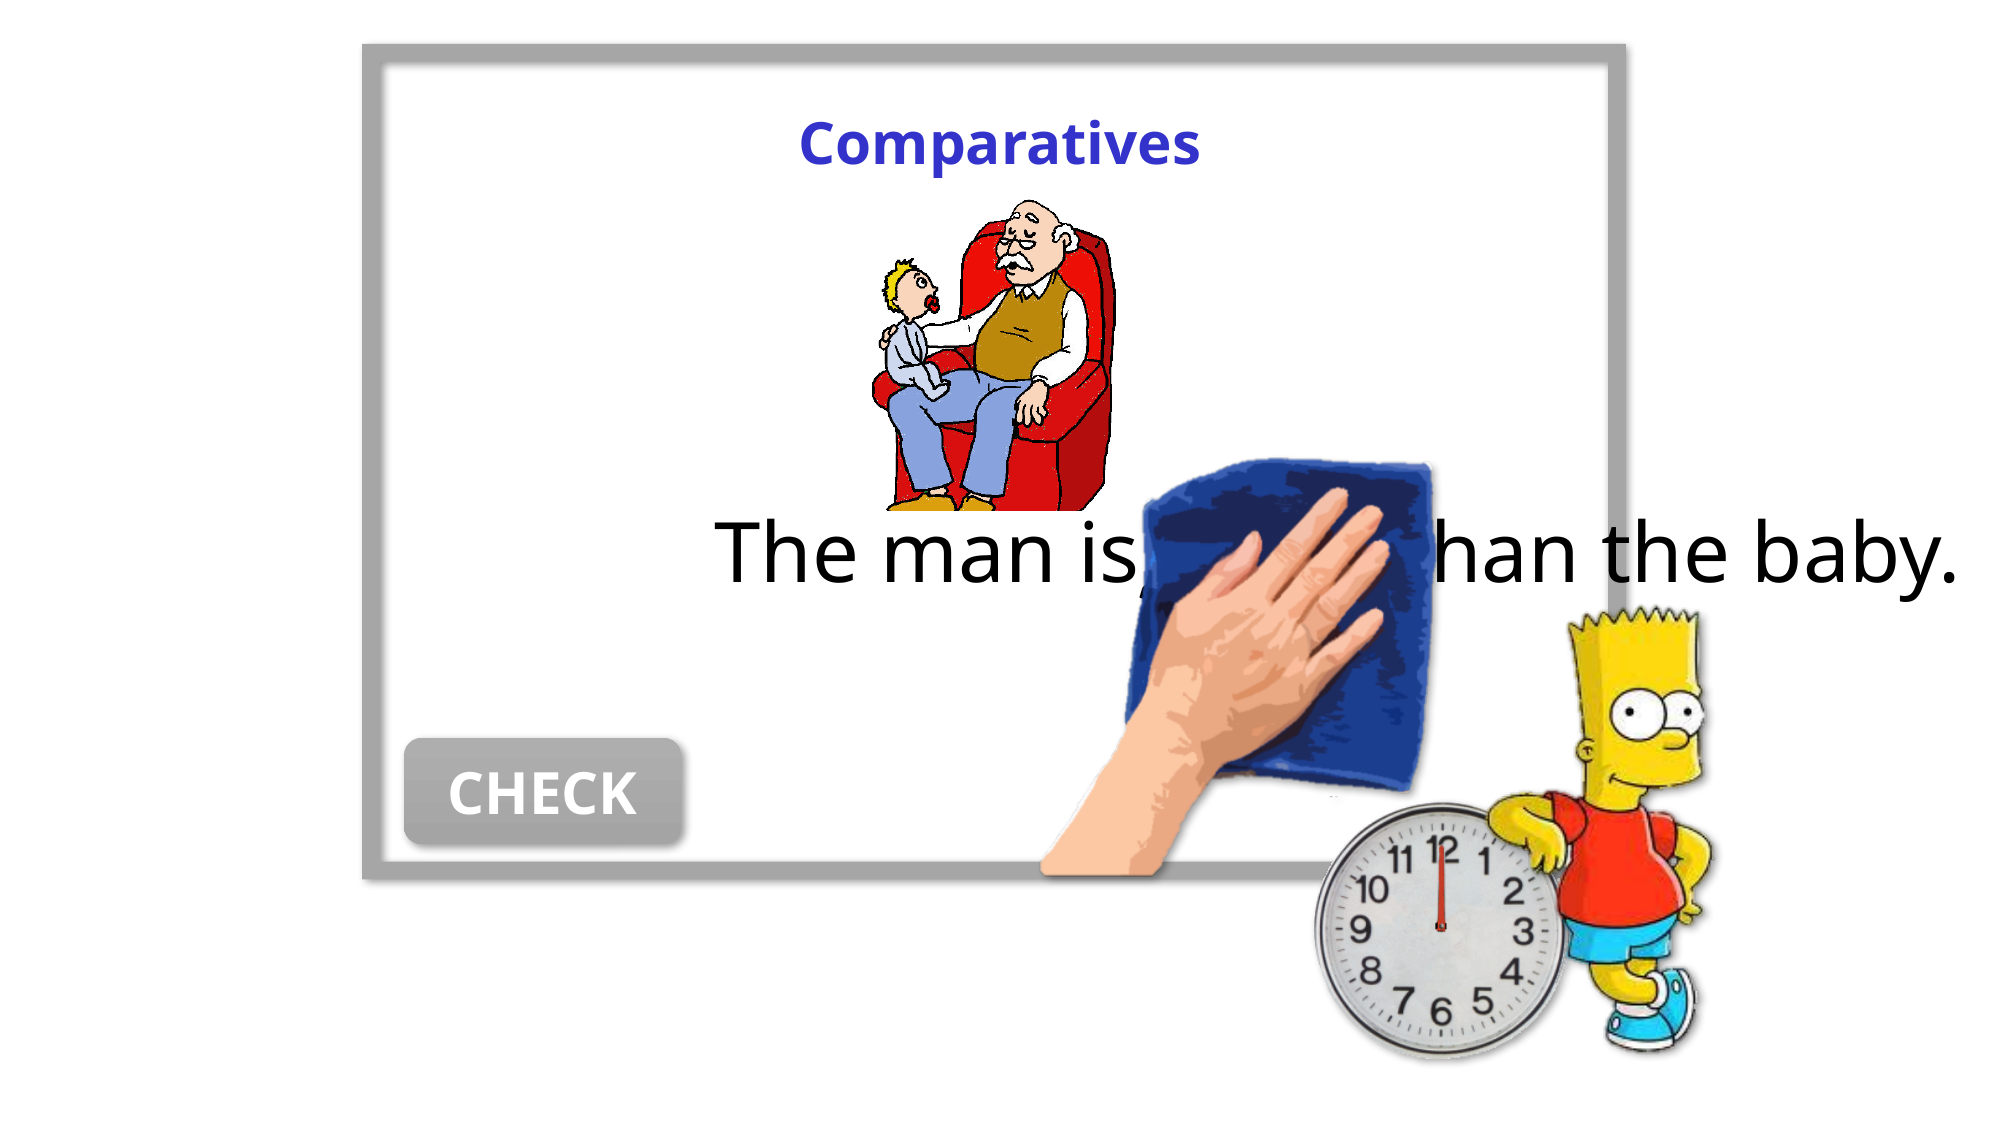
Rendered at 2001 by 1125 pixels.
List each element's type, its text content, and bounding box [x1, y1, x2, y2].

list The man is older than the baby. [1626, 503, 2000, 640]
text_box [362, 43, 1626, 880]
picture [860, 194, 1804, 1075]
